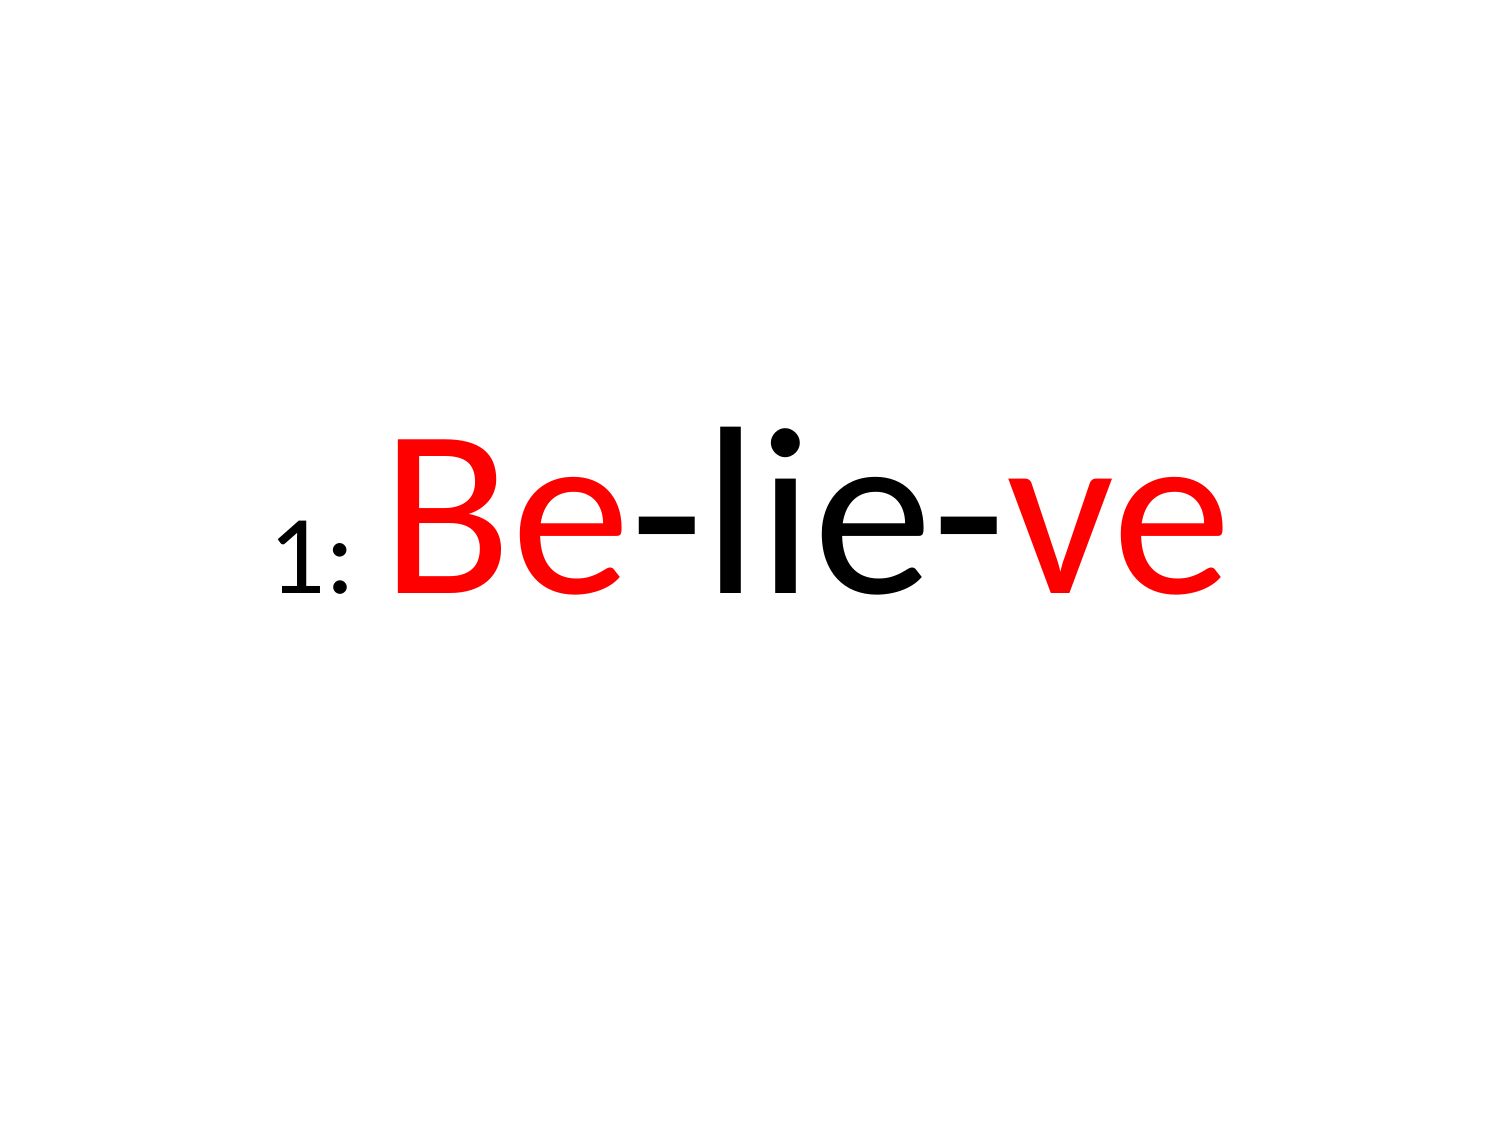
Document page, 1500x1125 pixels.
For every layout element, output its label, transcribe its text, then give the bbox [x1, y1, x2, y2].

title 1: Be-lie-ve [112, 377, 1388, 619]
